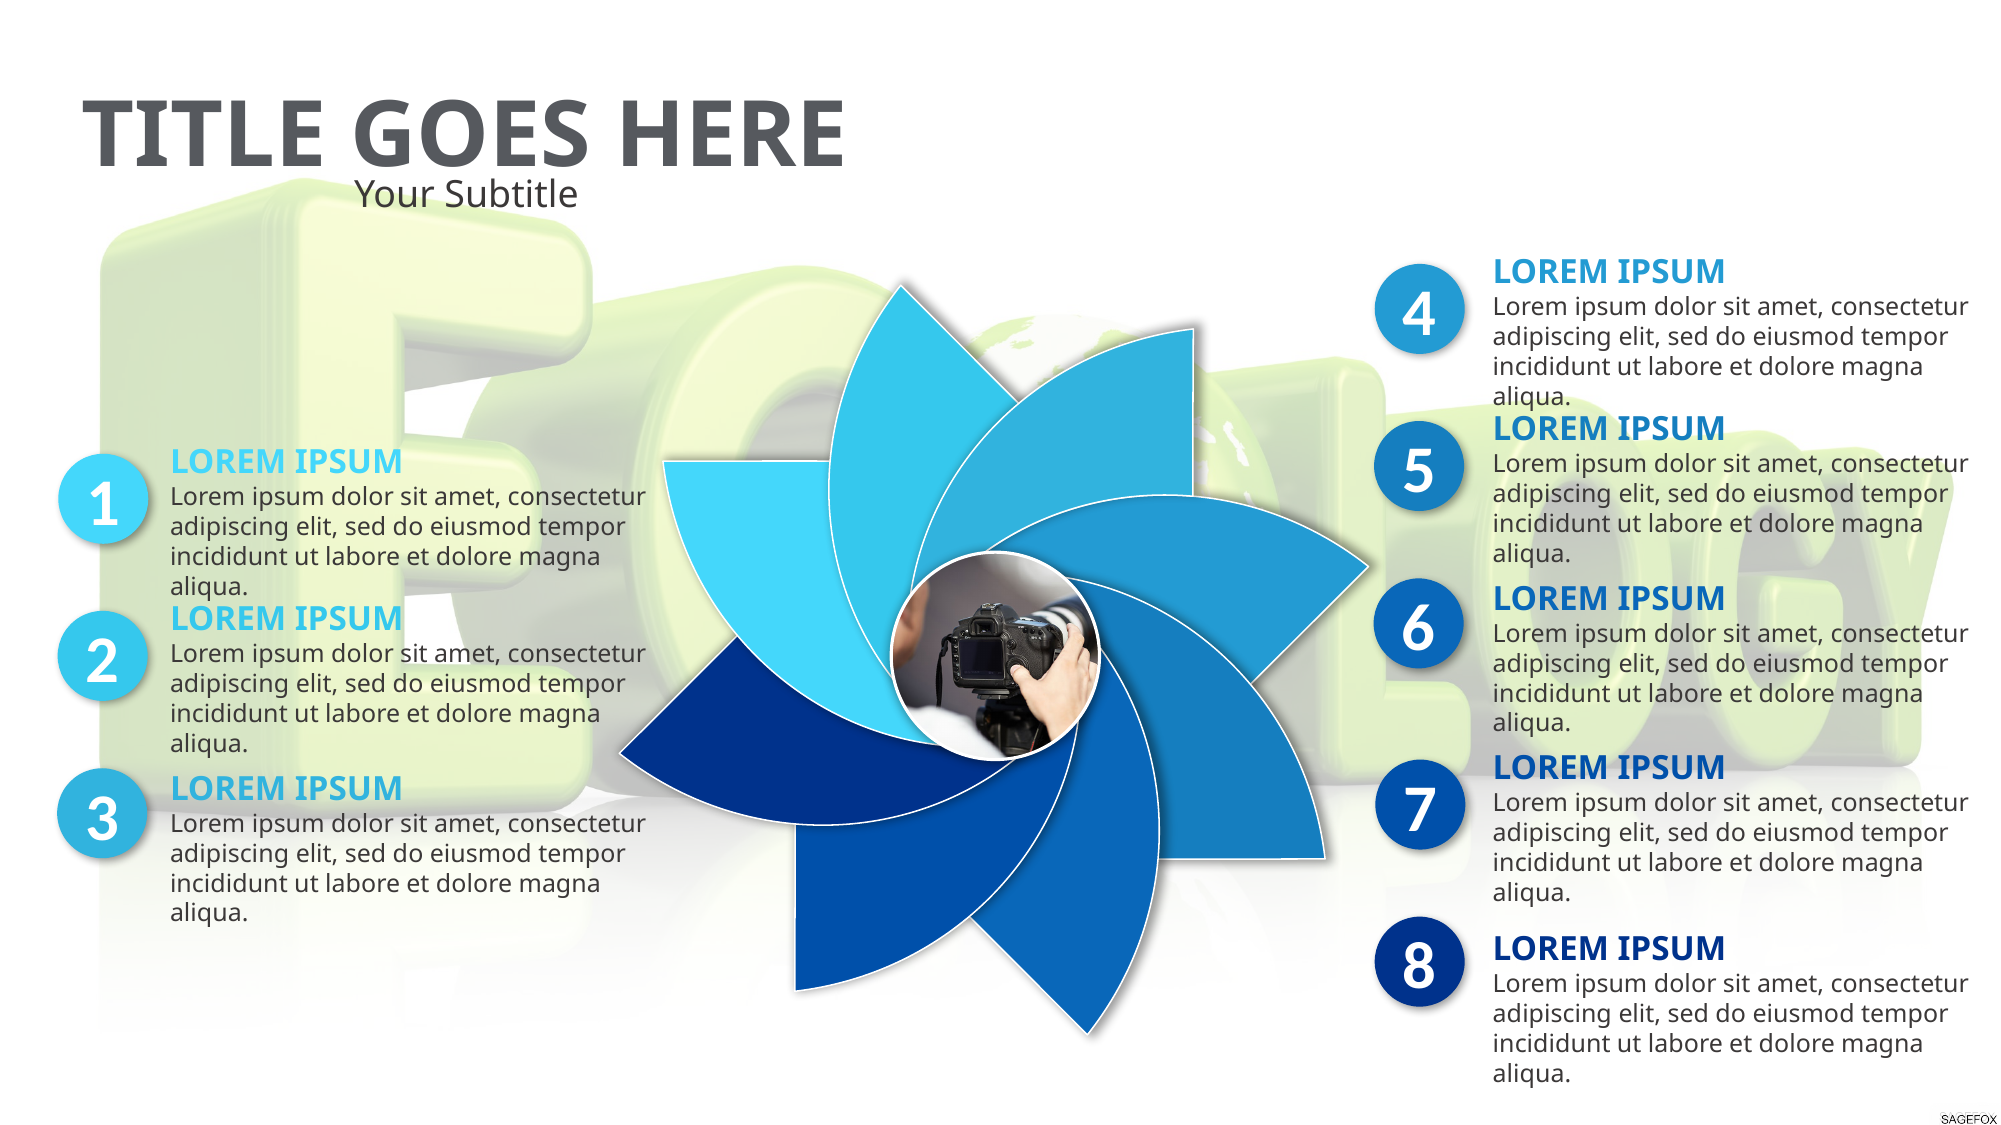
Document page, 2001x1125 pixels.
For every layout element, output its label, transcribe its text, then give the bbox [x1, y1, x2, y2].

text_box [794, 739, 1076, 992]
text_box LOREM IPSUM Lorem ipsum dolor sit amet, consectetur adipiscing elit, sed do eiusmod tempor incididunt ut labore et dolore magna aliqua. [1482, 416, 2000, 573]
text_box 2 [56, 609, 149, 702]
text_box [678, 640, 999, 826]
text_box 6 [1372, 577, 1465, 670]
text_box 7 [1374, 758, 1467, 851]
picture [1938, 1114, 1999, 1125]
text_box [13, 66, 918, 224]
text_box LOREM IPSUM Lorem ipsum dolor sit amet, consectetur adipiscing elit, sed do eiusmod tempor incididunt ut labore et dolore magna aliqua. [1482, 742, 2000, 911]
text_box [678, 461, 922, 743]
text_box [976, 662, 1160, 1035]
text_box [891, 552, 1100, 760]
text_box LOREM IPSUM Lorem ipsum dolor sit amet, consectetur adipiscing elit, sed do eiusmod tempor incididunt ut labore et dolore magna aliqua. [1482, 922, 2000, 1092]
text_box [912, 328, 1194, 582]
text_box [828, 285, 1014, 667]
text_box LOREM IPSUM Lorem ipsum dolor sit amet, consectetur adipiscing elit, sed do eiusmod tempor incididunt ut labore et dolore magna aliqua. [1482, 573, 2000, 742]
text_box 3 [56, 767, 149, 860]
text_box LOREM IPSUM Lorem ipsum dolor sit amet, consectetur adipiscing elit, sed do eiusmod tempor incididunt ut labore et dolore magna aliqua. [160, 435, 678, 606]
text_box LOREM IPSUM Lorem ipsum dolor sit amet, consectetur adipiscing elit, sed do eiusmod tempor incididunt ut labore et dolore magna aliqua. [160, 763, 678, 932]
text_box LOREM IPSUM Lorem ipsum dolor sit amet, consectetur adipiscing elit, sed do eiusmod tempor incididunt ut labore et dolore magna aliqua. [160, 606, 678, 763]
text_box 5 [1373, 419, 1466, 513]
text_box [1080, 580, 1326, 860]
text_box [1014, 497, 1369, 675]
text_box 1 [57, 452, 150, 545]
text_box 8 [1373, 915, 1466, 1008]
text_box LOREM IPSUM Lorem ipsum dolor sit amet, consectetur adipiscing elit, sed do eiusmod tempor incididunt ut labore et dolore magna aliqua. [1482, 245, 2000, 416]
text_box 4 [1373, 262, 1466, 355]
